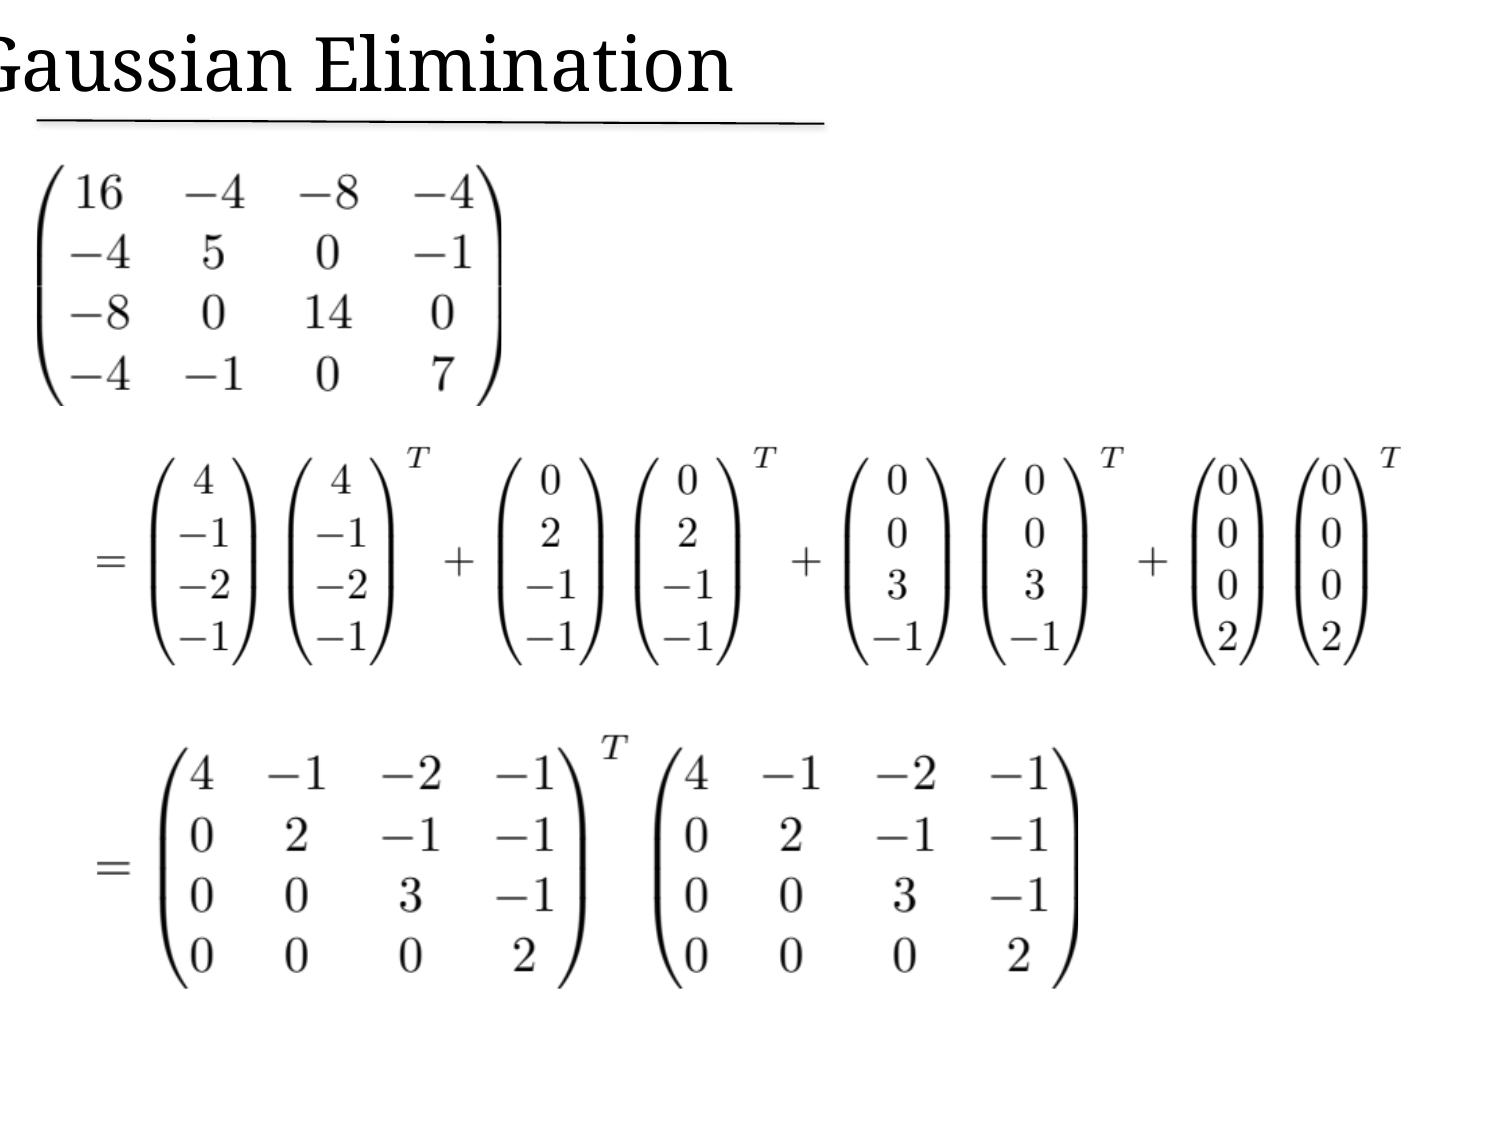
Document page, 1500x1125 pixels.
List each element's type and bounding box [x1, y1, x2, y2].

picture [96, 734, 1079, 989]
text_box [20, 8, 825, 124]
picture [36, 163, 502, 407]
picture [96, 446, 1401, 666]
